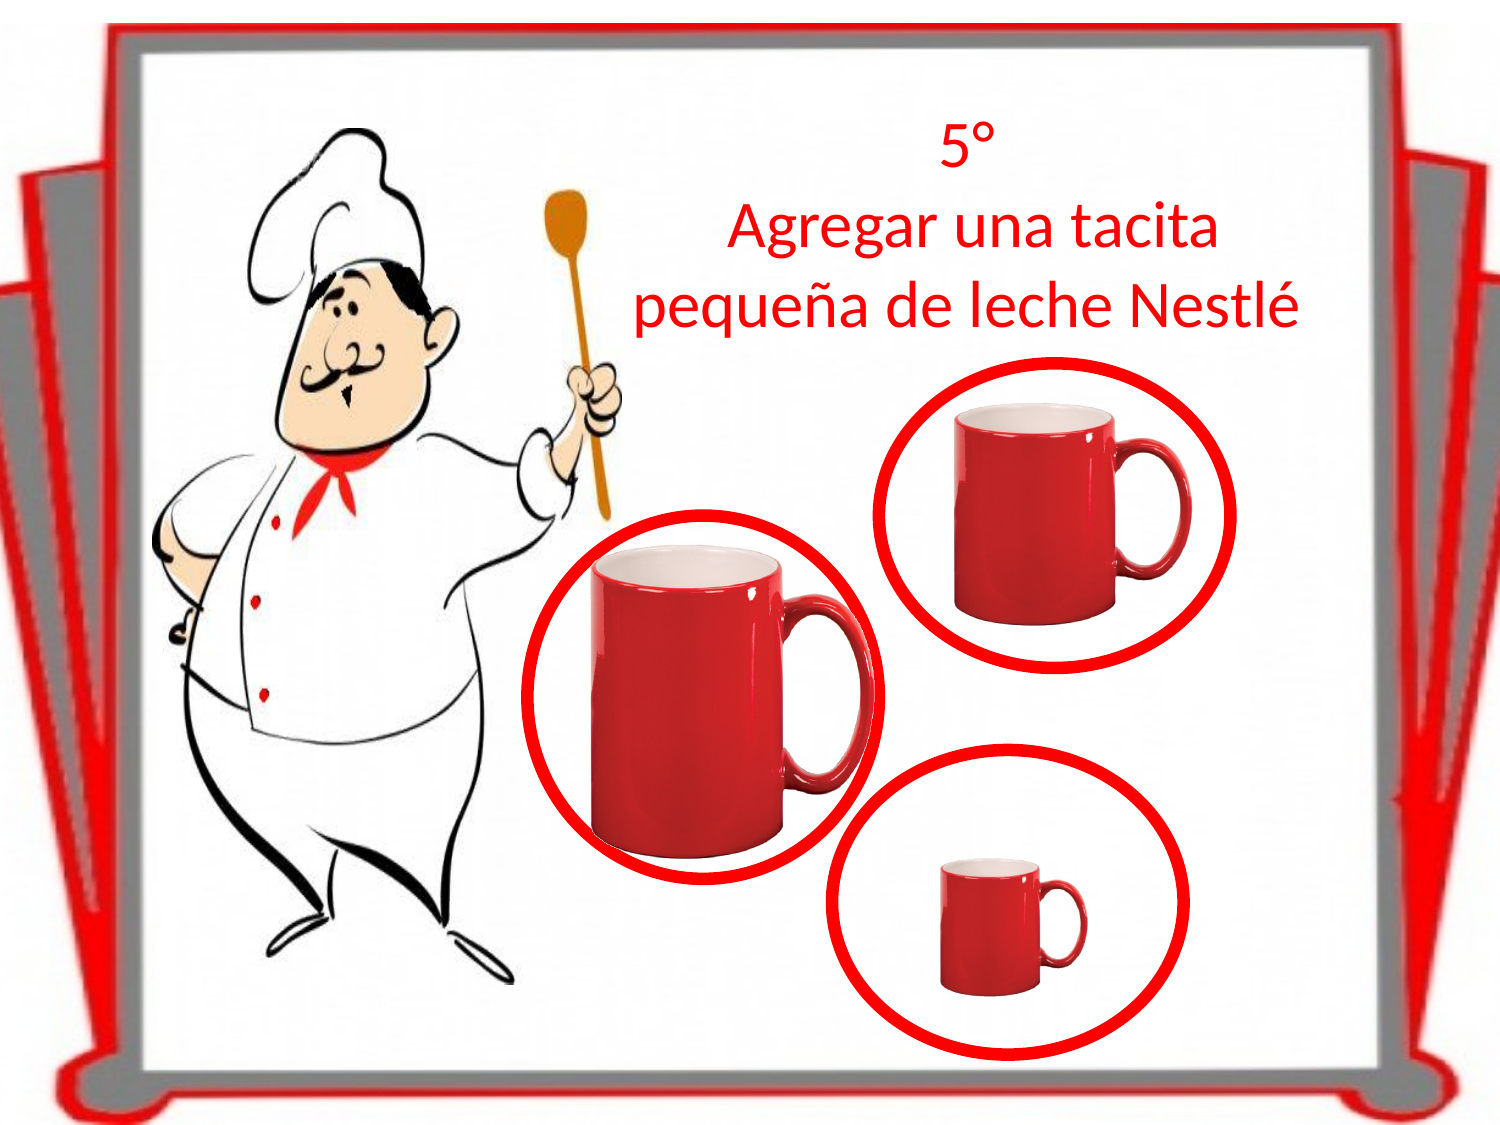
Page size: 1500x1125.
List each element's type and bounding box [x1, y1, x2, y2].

picture [585, 538, 880, 865]
picture [948, 398, 1196, 630]
picture [937, 855, 1091, 999]
text_box [0, 23, 1500, 1125]
